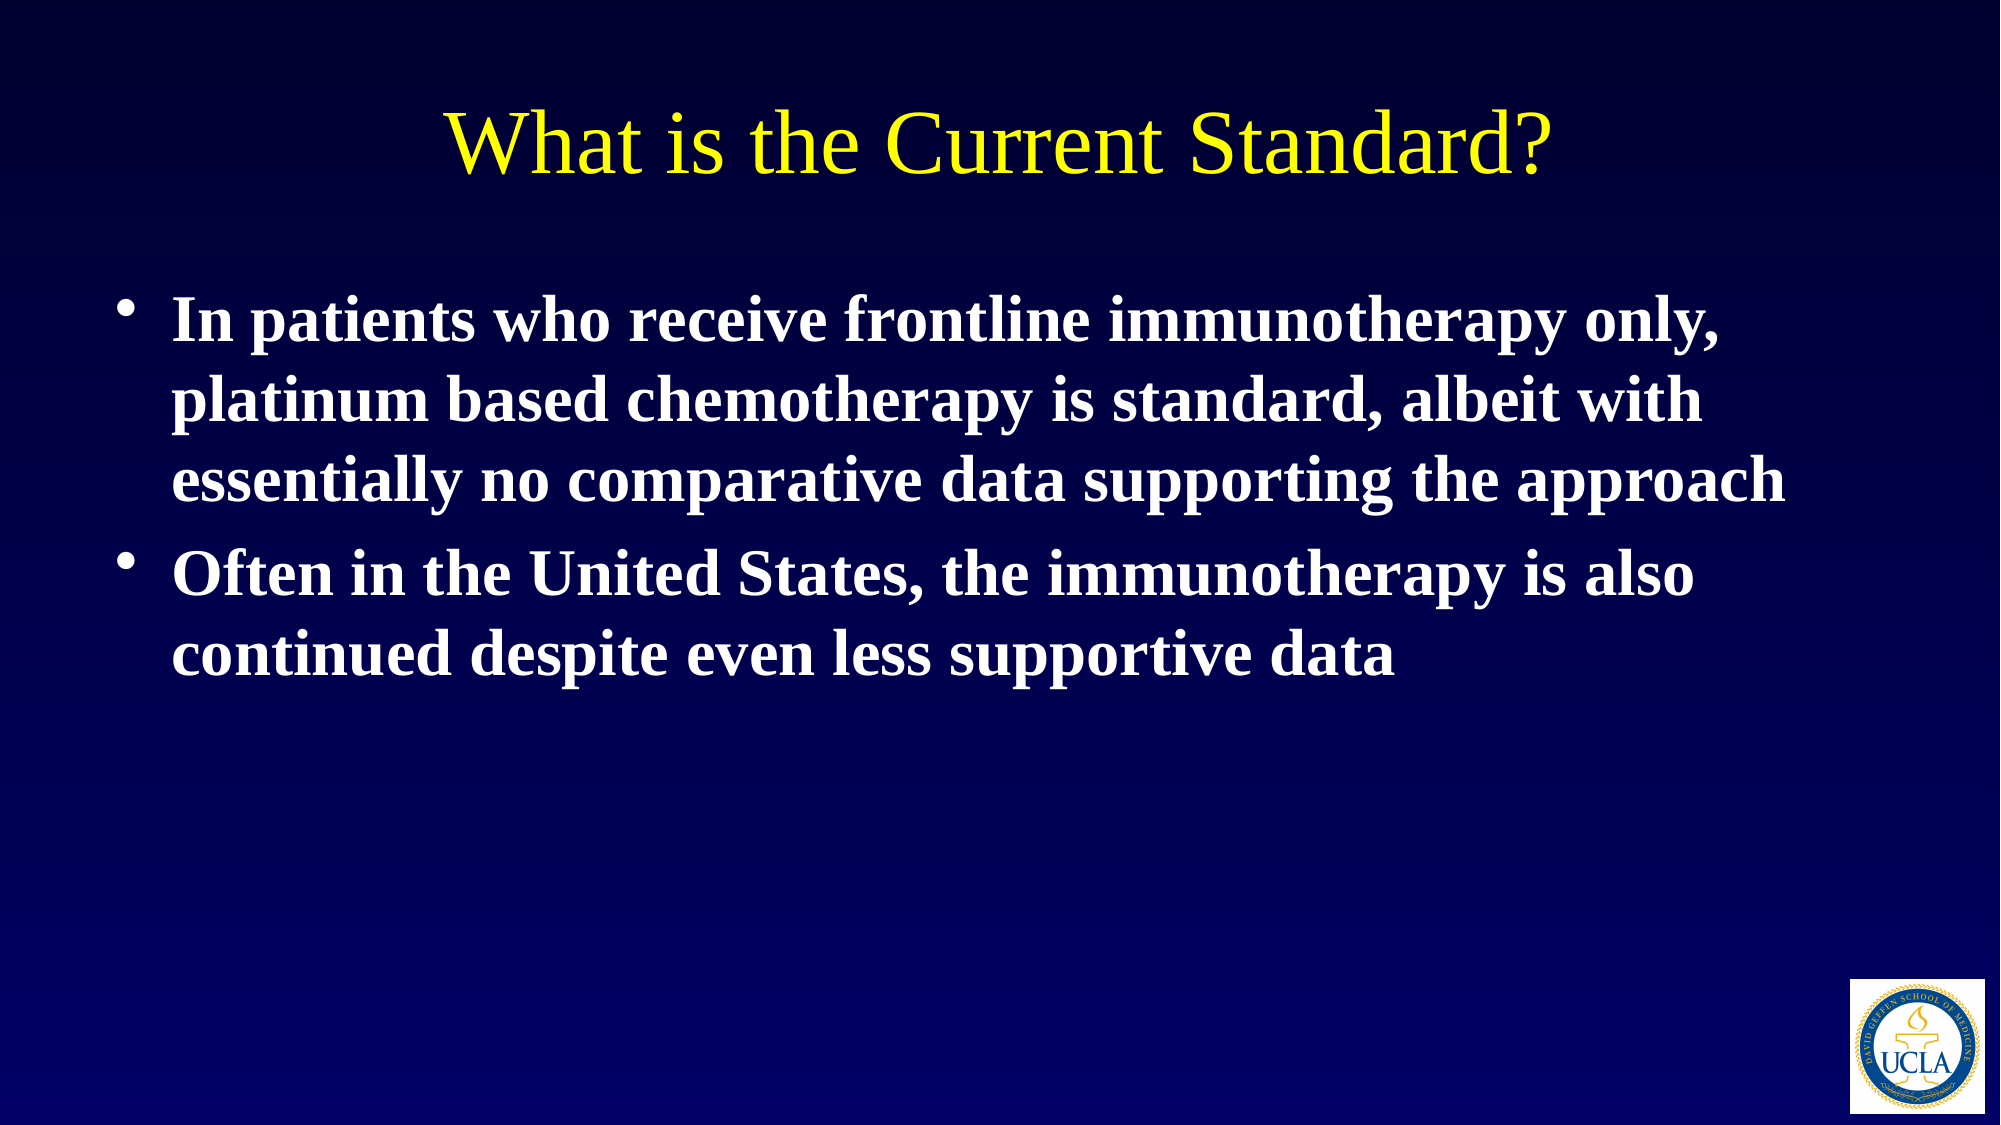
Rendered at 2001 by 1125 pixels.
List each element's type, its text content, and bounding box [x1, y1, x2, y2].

list In patients who receive frontline immunotherapy only, platinum based chemotherapy is standard, albeit with essentially no comparative data supporting the approach Often in the United States, the immunotherapy is also continued despite even less supportive data [99, 267, 1900, 943]
title What is the Current Standard? [99, 42, 1900, 231]
picture [1850, 979, 1985, 1114]
